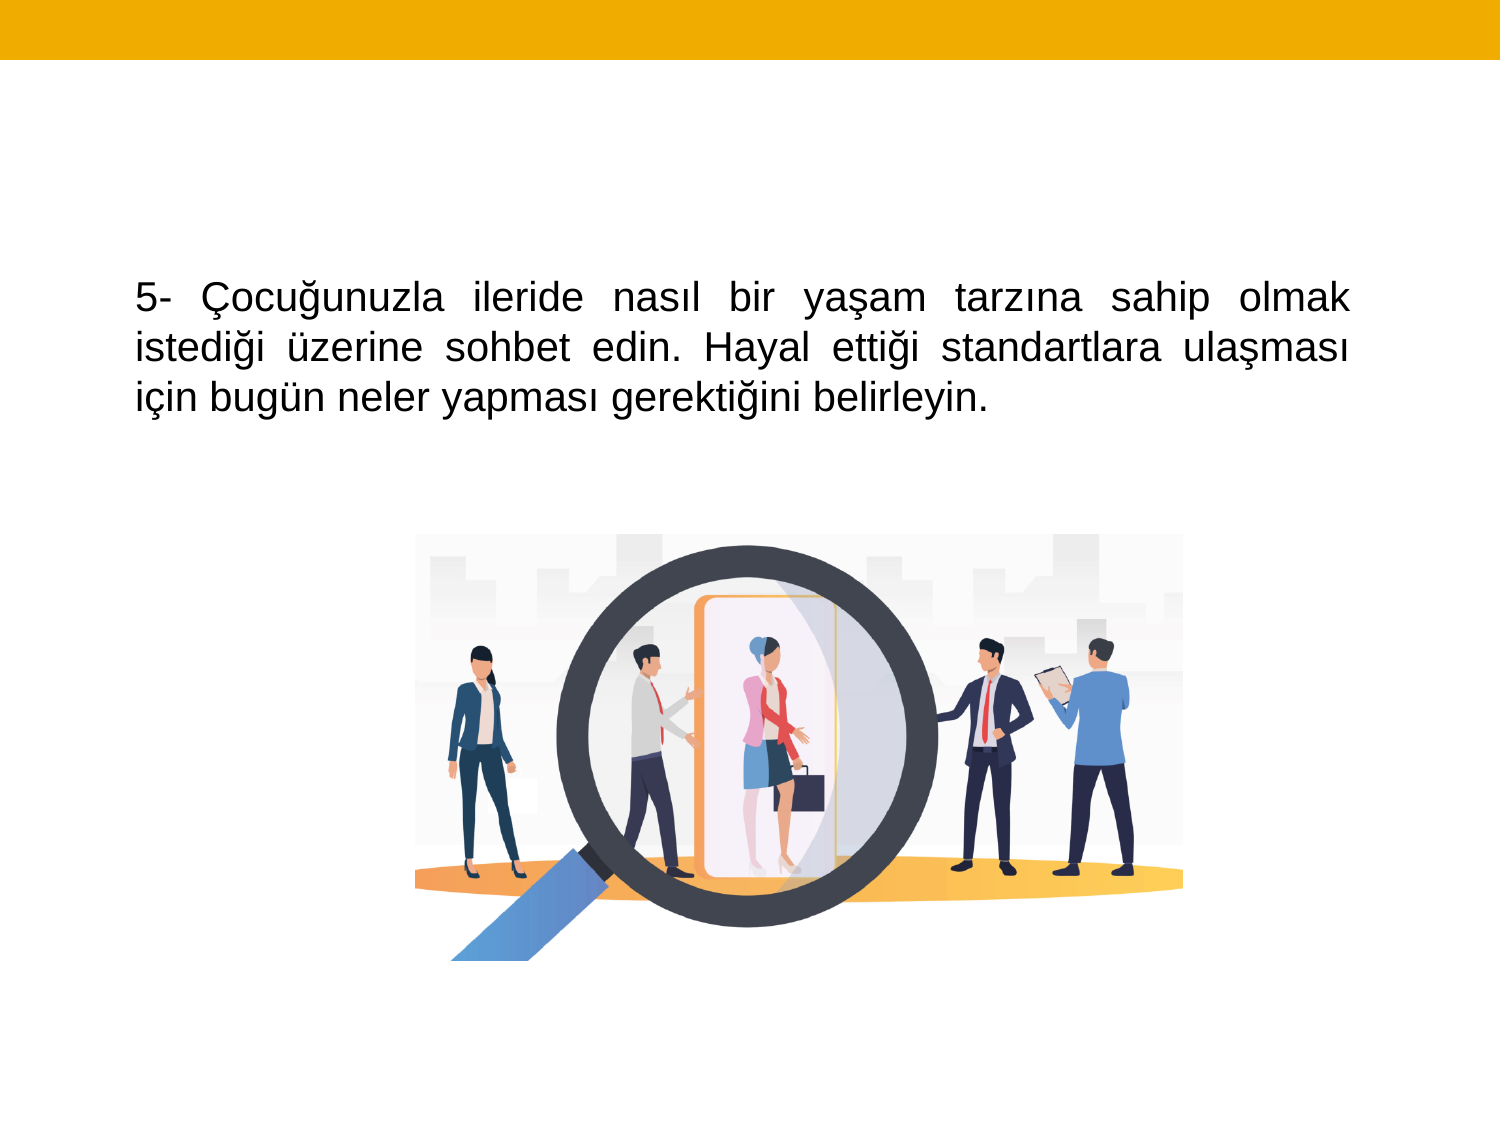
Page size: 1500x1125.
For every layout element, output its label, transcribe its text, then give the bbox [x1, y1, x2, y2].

list 5- Çocuğunuzla ileride nasıl bir yaşam tarzına sahip olmak istediği üzerine sohbet edin. Hayal ettiği standartlara ulaşması için bugün neler yapması gerektiğini belirleyin. [120, 262, 1367, 975]
picture [414, 534, 1184, 962]
